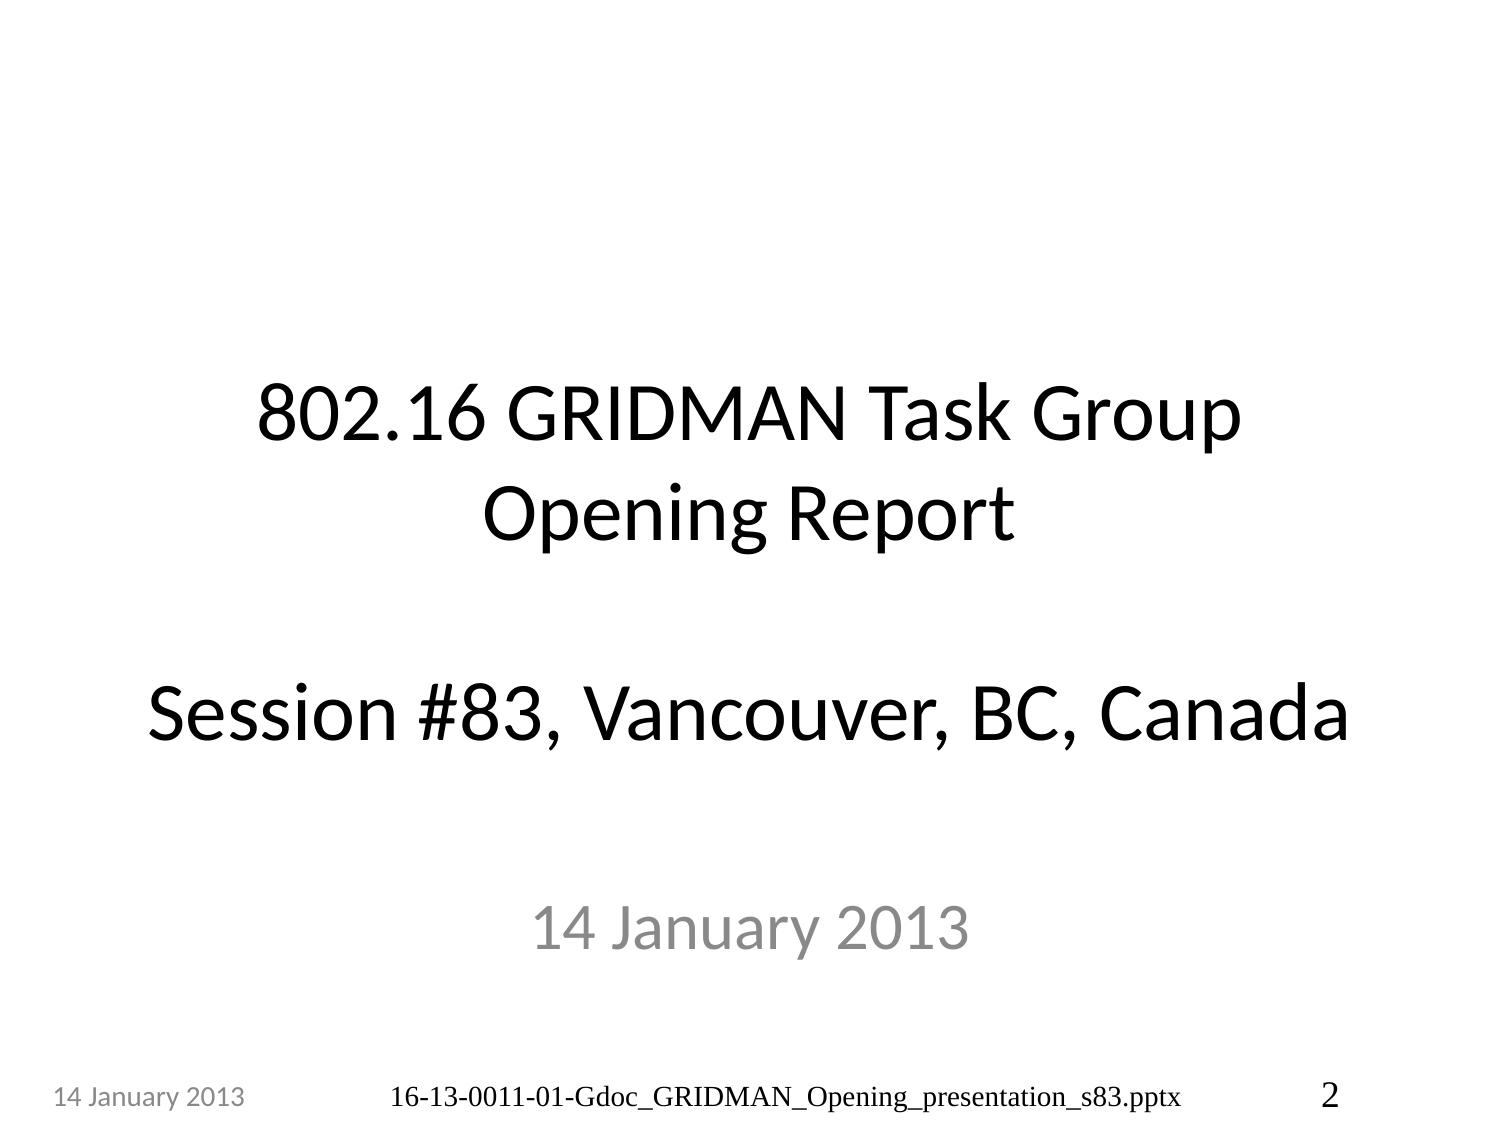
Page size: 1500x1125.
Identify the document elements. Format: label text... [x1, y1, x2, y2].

title 802.16 GRIDMAN Task Group Opening Report Session #83, Vancouver, BC, Canada [112, 349, 1388, 591]
subtitle 14 January 2013 [225, 875, 1275, 925]
